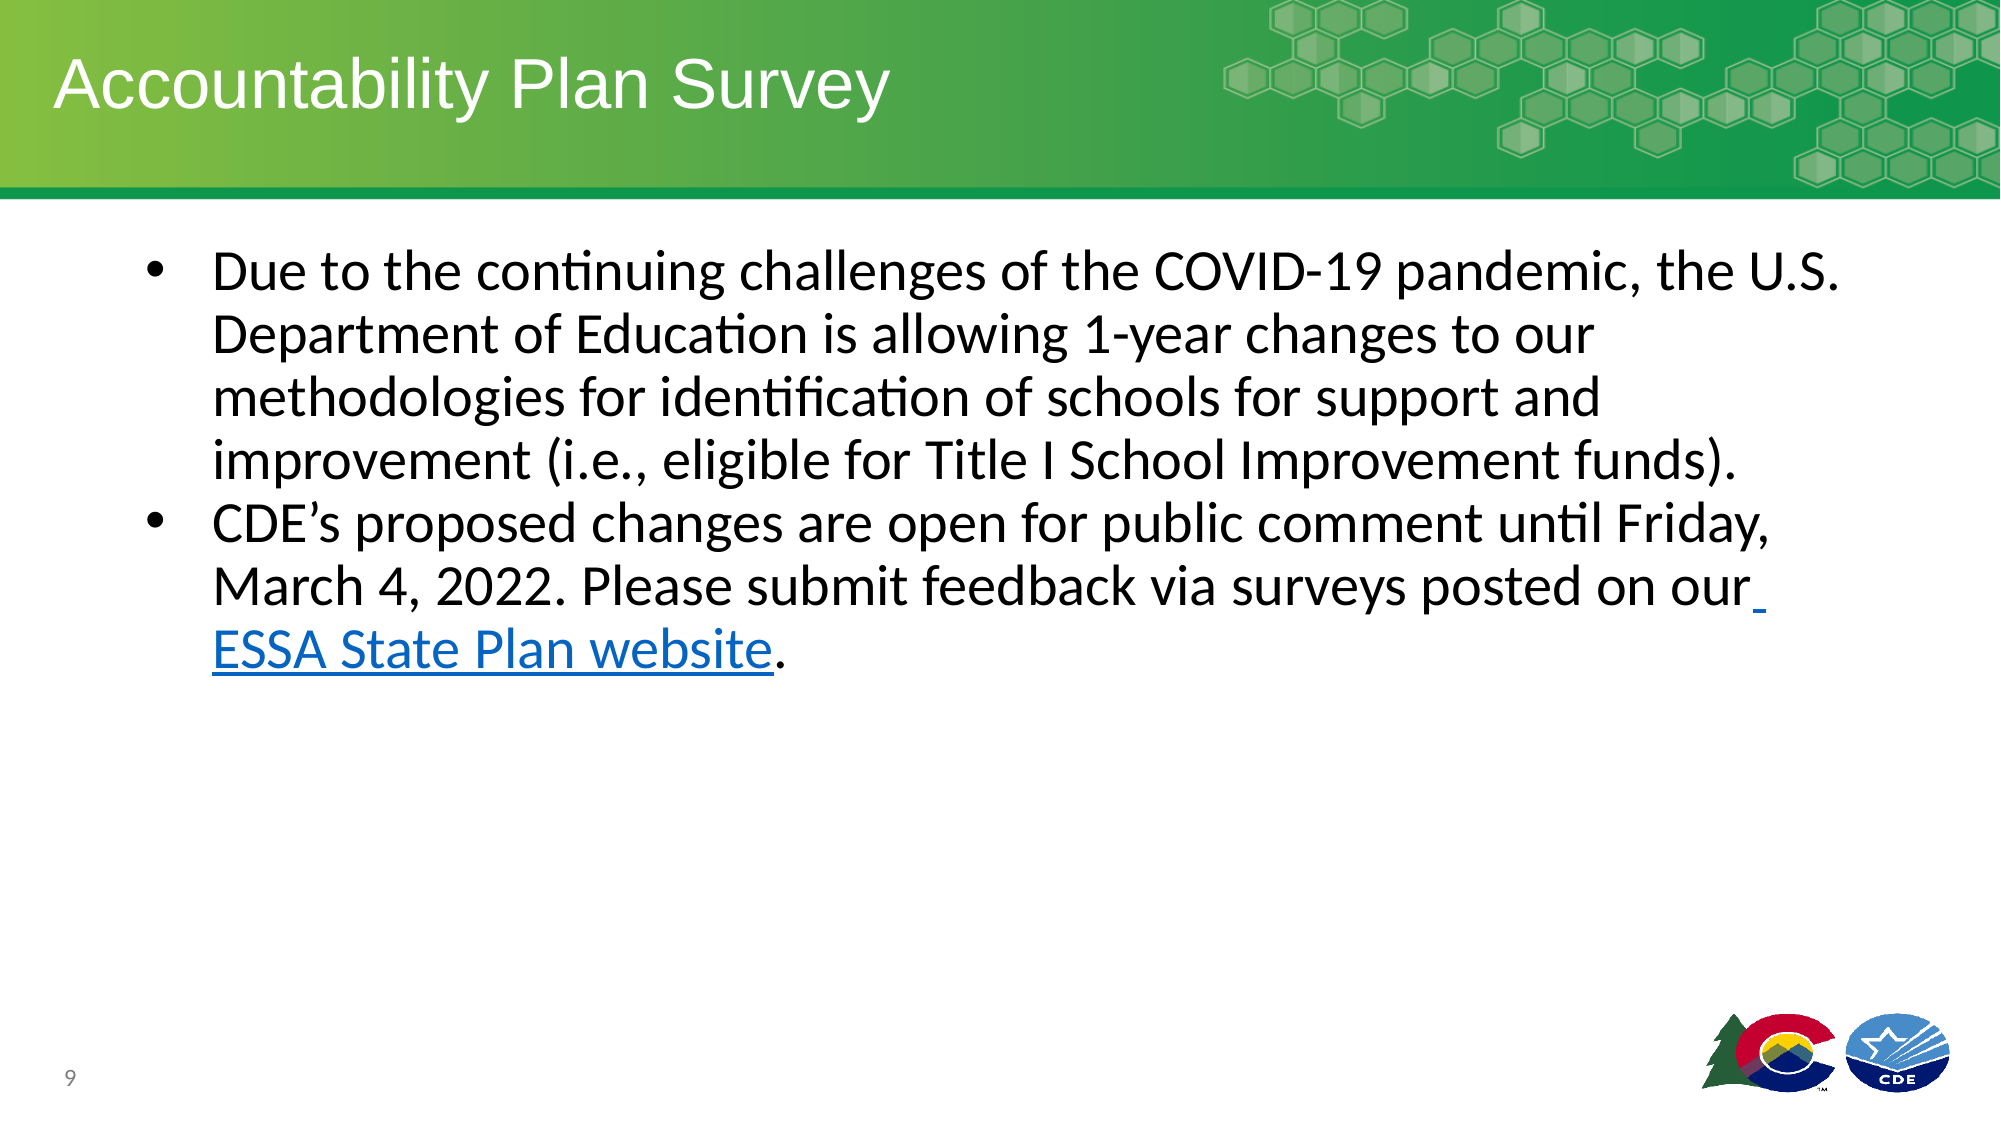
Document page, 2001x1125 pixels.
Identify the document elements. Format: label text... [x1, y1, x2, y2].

slide_number 9 [48, 1054, 499, 1115]
picture [0, 0, 2000, 200]
picture [1700, 1012, 1950, 1093]
list Due to the continuing challenges of the COVID-19 pandemic, the U.S. Department of Education is allowing 1-year changes to our methodologies for identification of schools for support and improvement (i.e., eligible for Title I School Improvement funds). CDE’s proposed changes are open for public comment until Friday, March 4, 2022. Please submit feedback via surveys posted on our ESSA State Plan website. [137, 239, 1863, 1002]
title Accountability Plan Survey [53, 47, 1384, 172]
